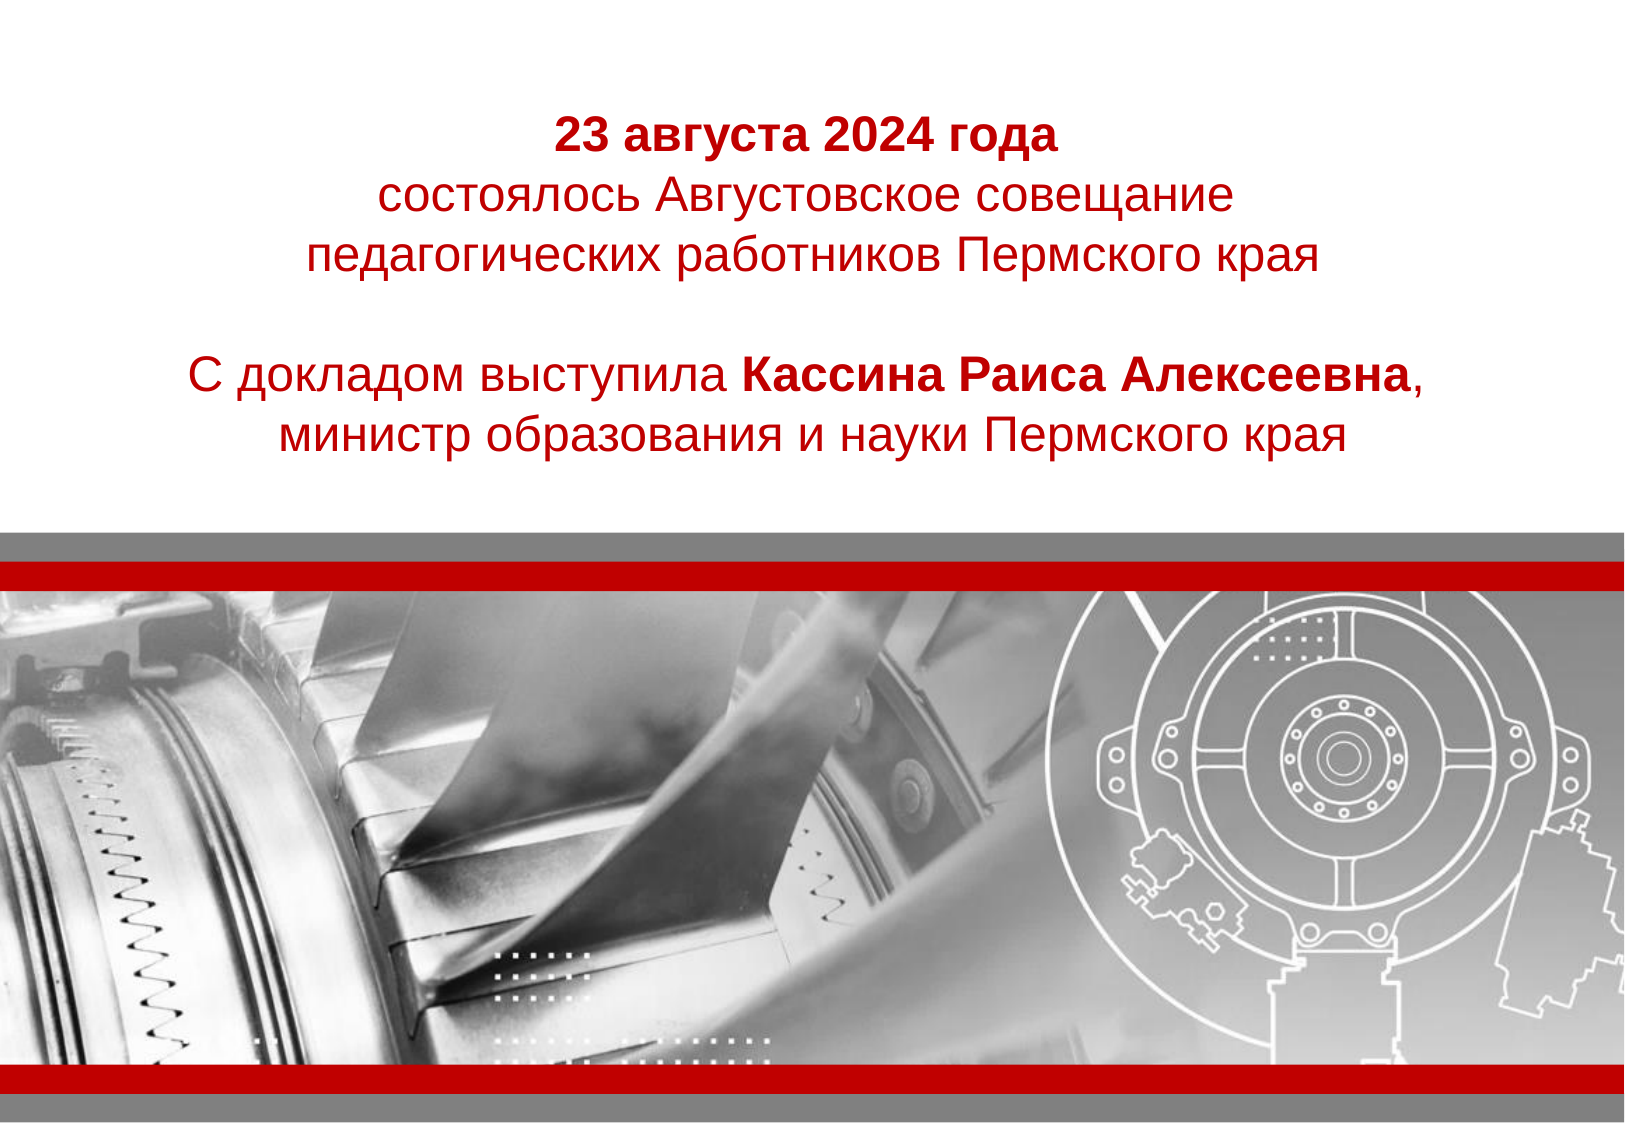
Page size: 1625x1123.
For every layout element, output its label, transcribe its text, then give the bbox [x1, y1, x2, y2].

picture [0, 562, 1625, 1092]
text_box 23 августа 2024 года состоялось Августовское совещание педагогических работников Пермского края С докладом выступила Кассина Раиса Алексеевна, министр образования и науки Пермского края [79, 64, 1548, 502]
